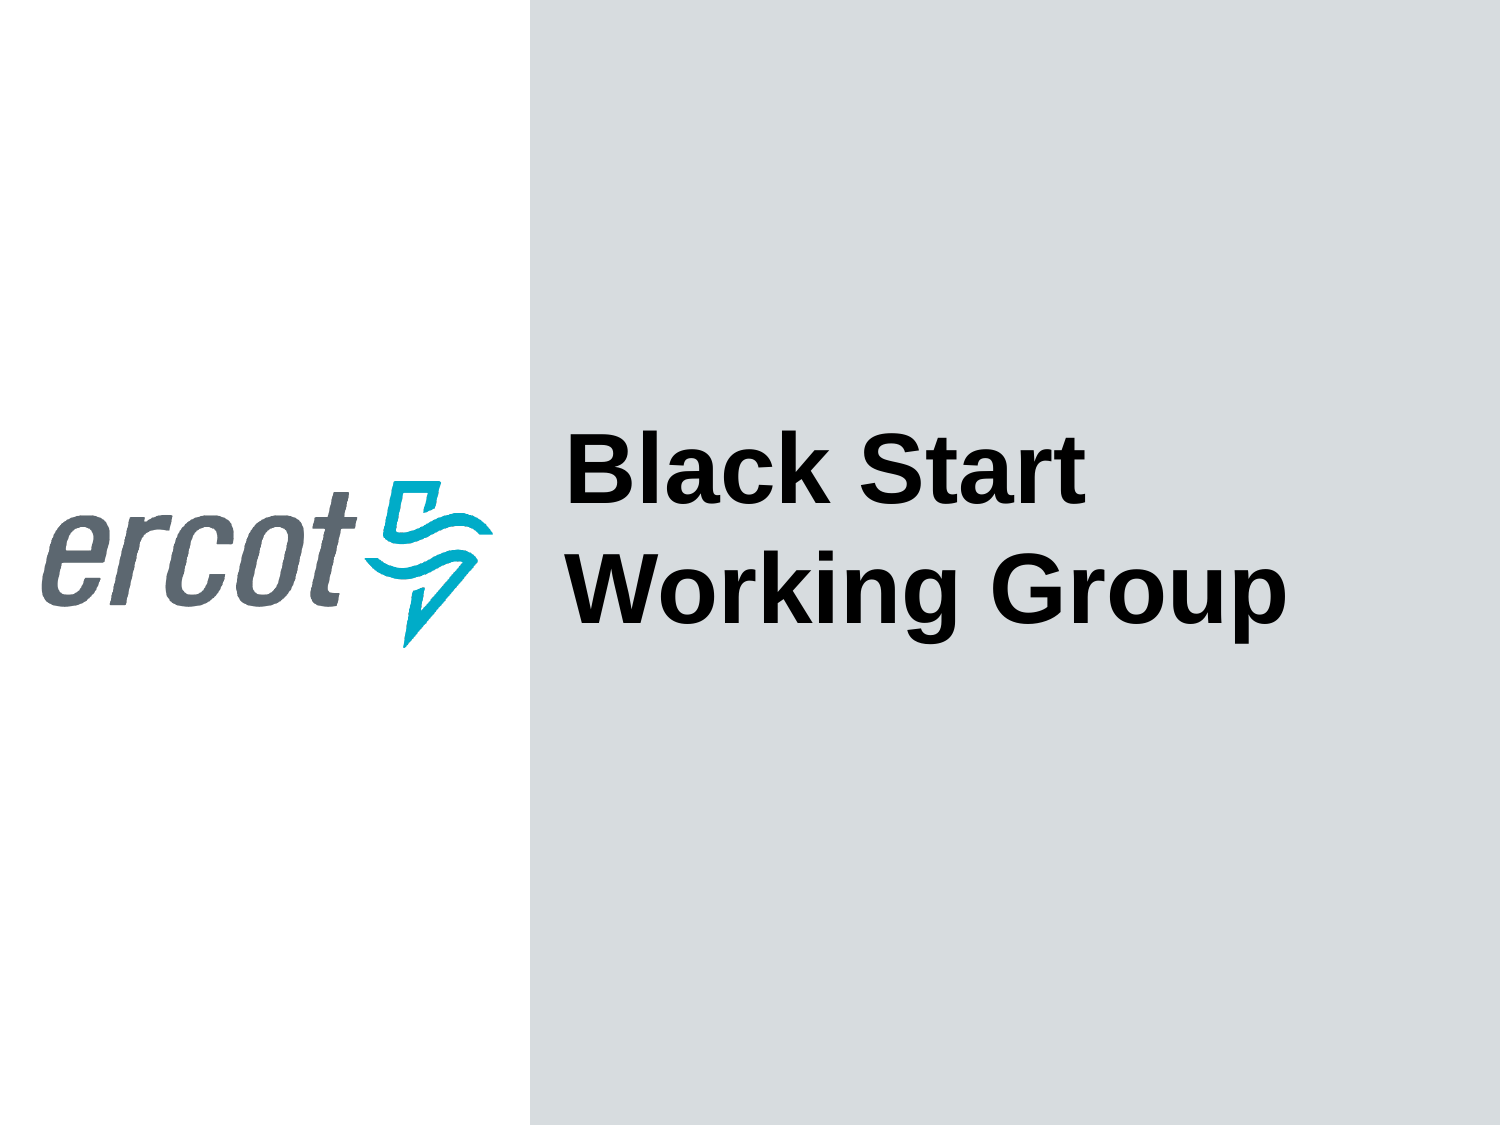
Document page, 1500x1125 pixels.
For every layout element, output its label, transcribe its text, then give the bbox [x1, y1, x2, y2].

picture [32, 471, 501, 654]
text_box Black Start Working Group [549, 395, 1475, 651]
